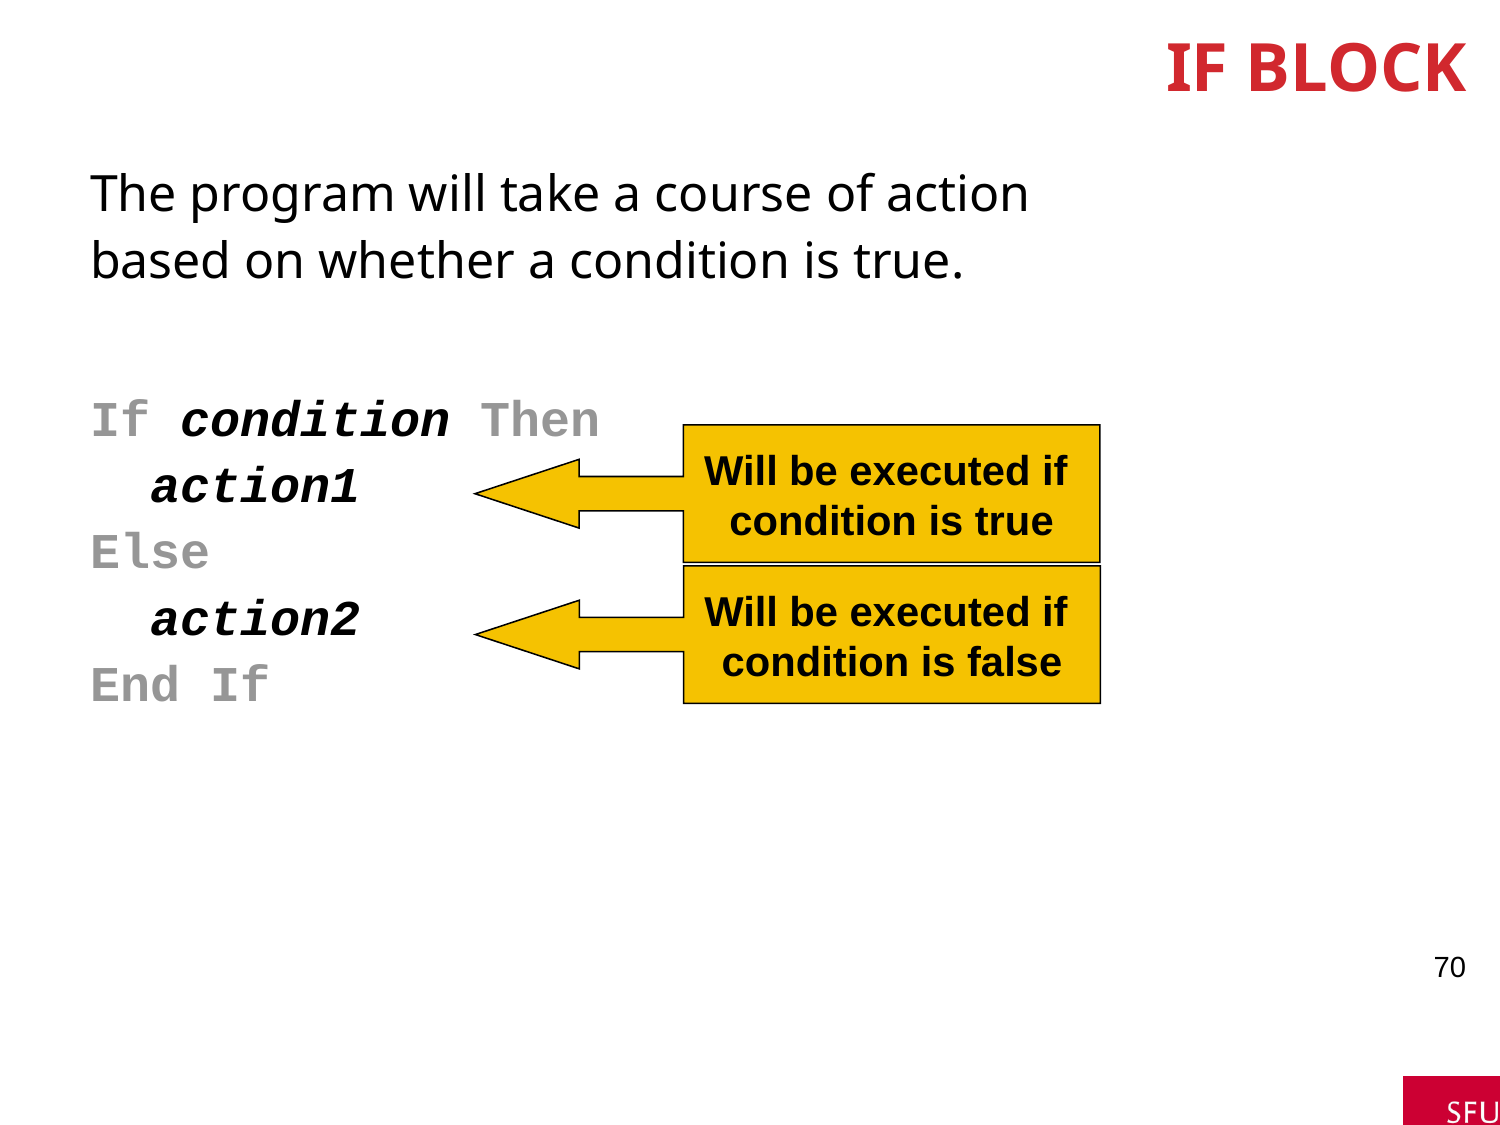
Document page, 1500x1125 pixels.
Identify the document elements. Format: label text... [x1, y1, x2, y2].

text_box Will be executed if condition is false [475, 565, 1101, 704]
picture [1403, 1076, 1500, 1125]
slide_number 70 [1400, 940, 1500, 1026]
list The program will take a course of action based on whether a condition is true. If condition Then action1 Else action2 End If [75, 160, 1317, 1062]
title If Block [24, 20, 1483, 113]
text_box Will be executed if condition is true [474, 424, 1100, 563]
